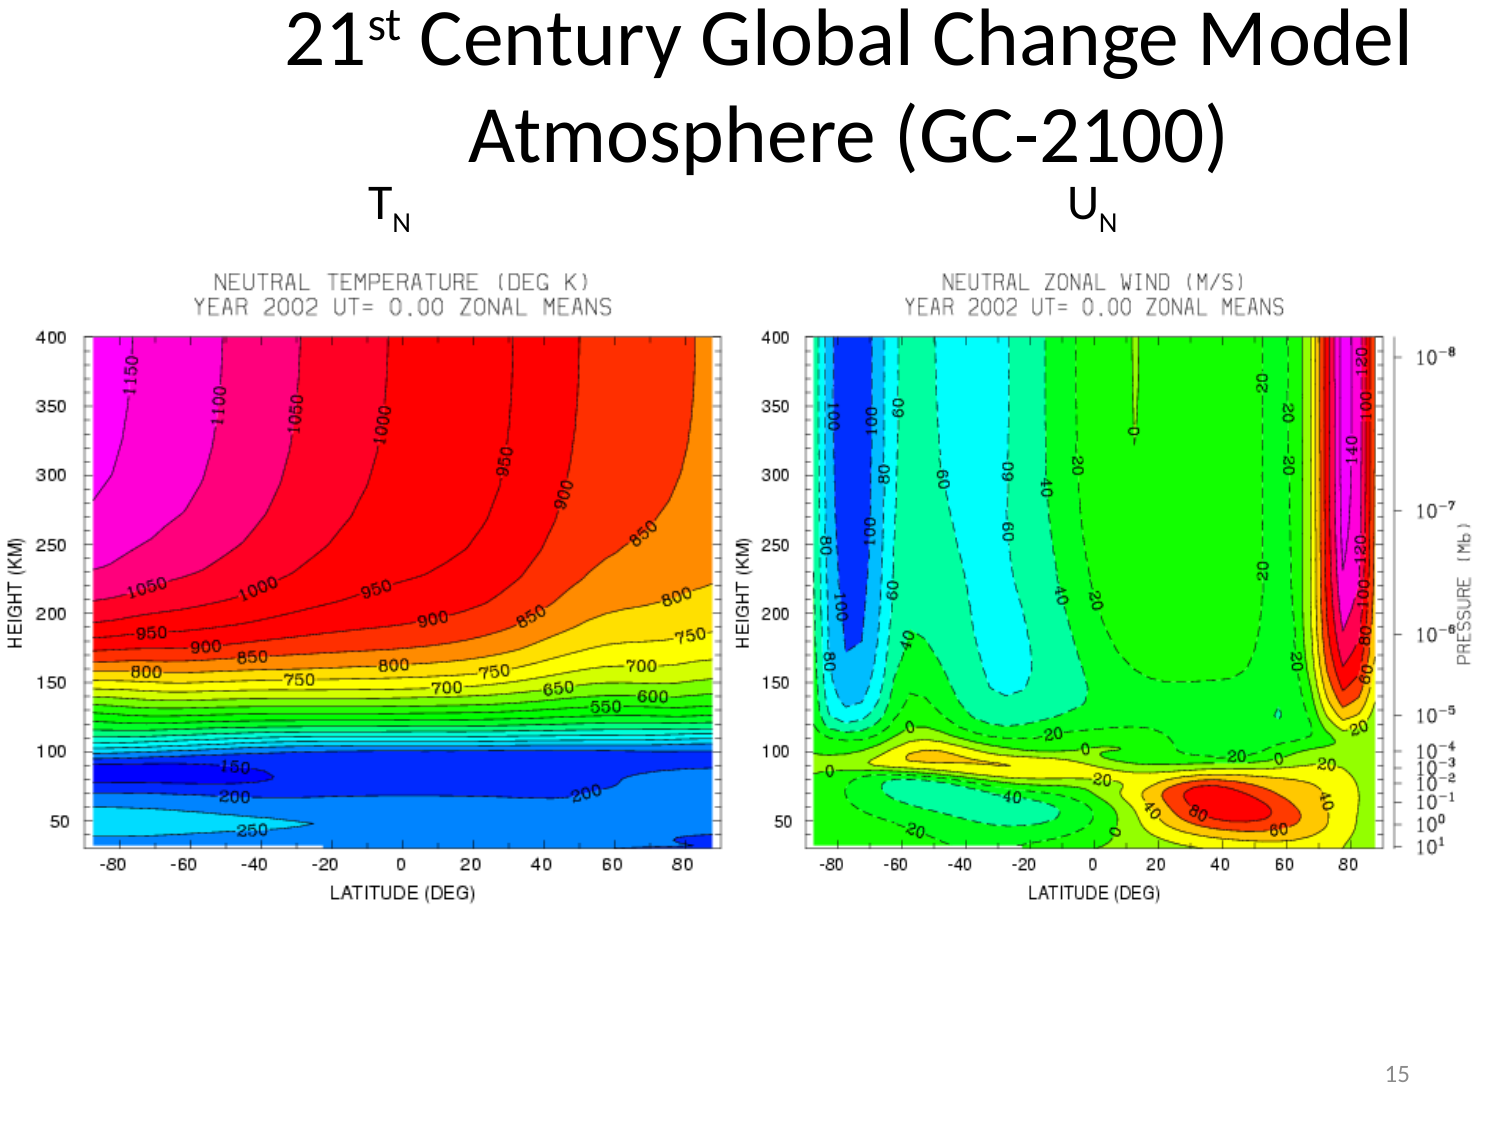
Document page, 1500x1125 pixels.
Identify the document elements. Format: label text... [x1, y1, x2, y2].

picture [0, 237, 1500, 1063]
text_box UN [1052, 188, 1133, 235]
slide_number 15 [1074, 1072, 1425, 1103]
text_box TN [353, 188, 427, 235]
title 21st Century Global Change Model Atmosphere (GC-2100) [174, 0, 1500, 188]
